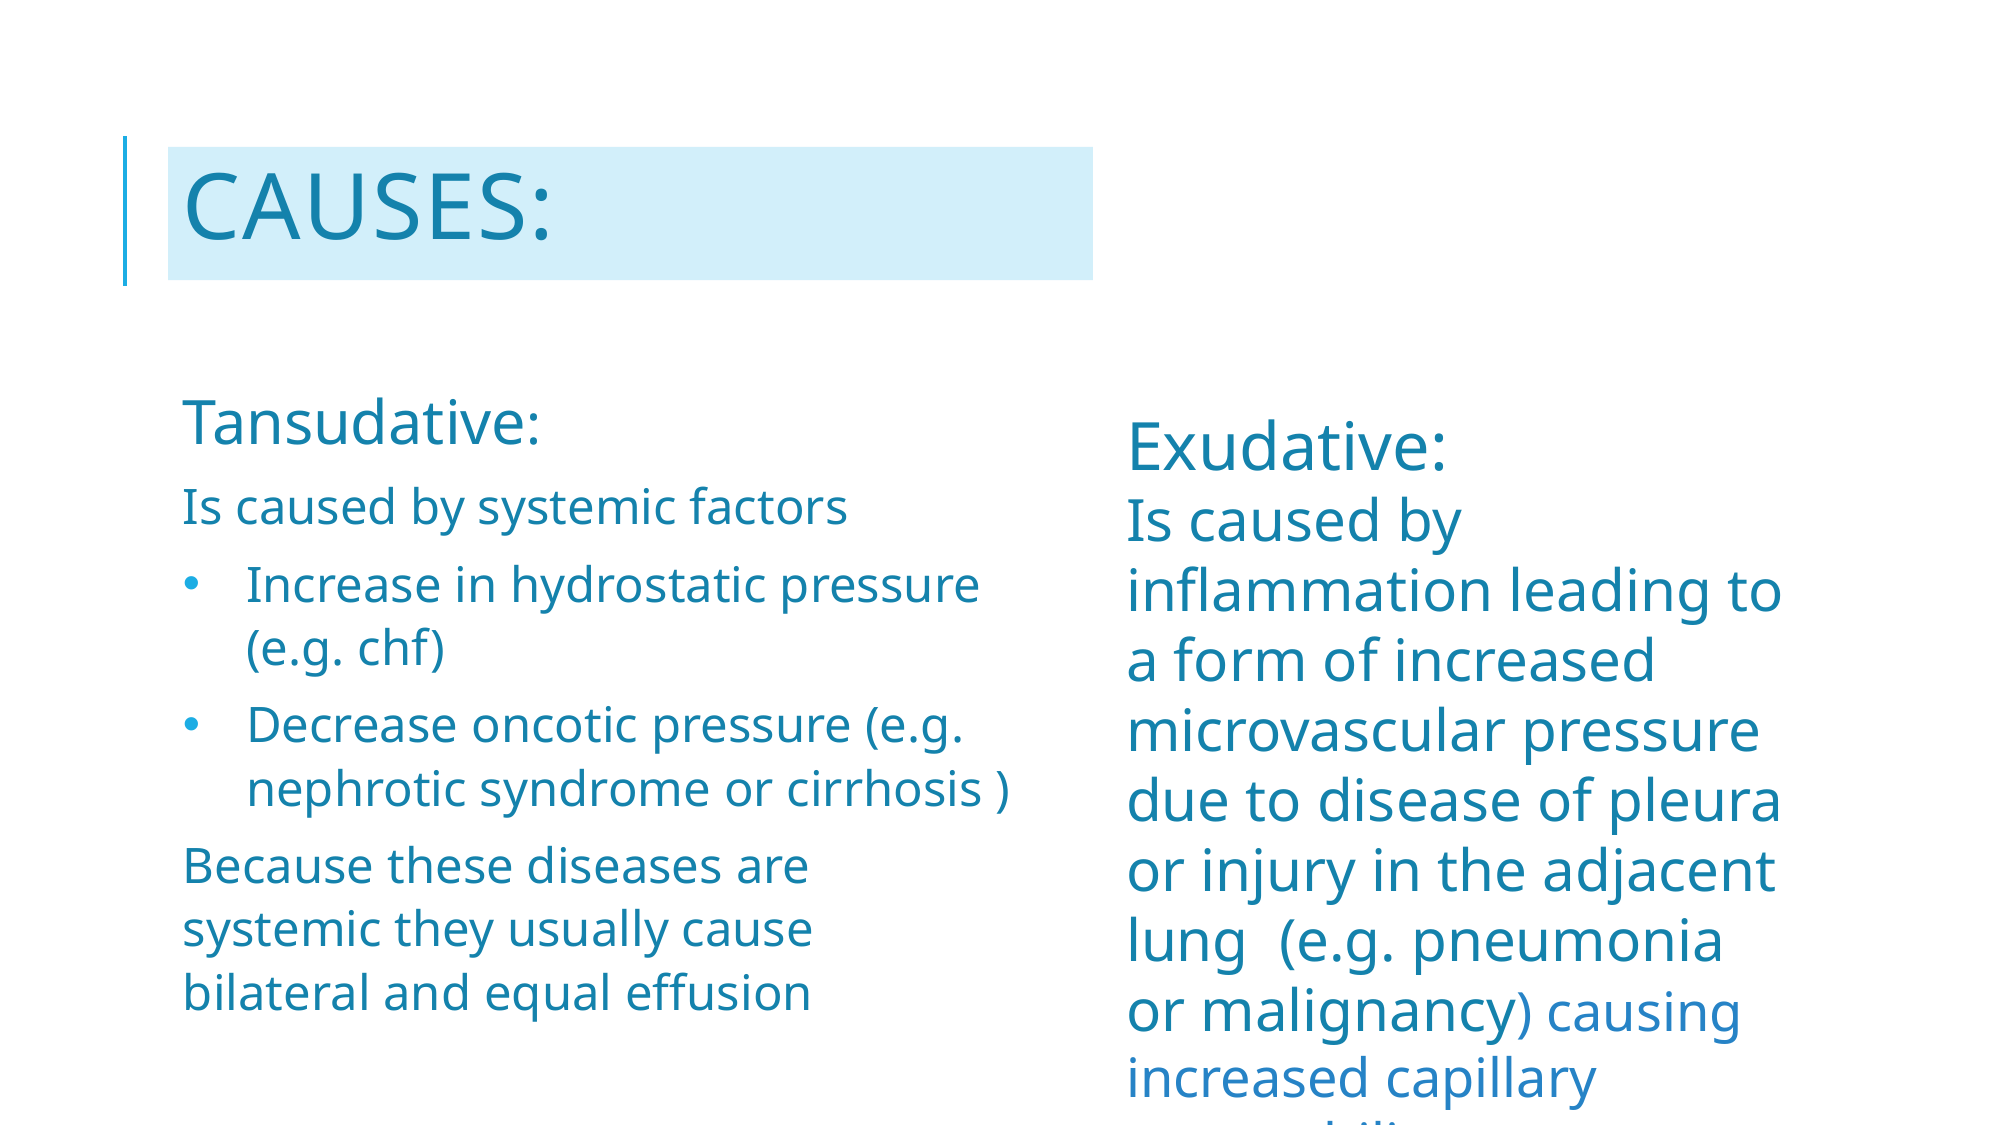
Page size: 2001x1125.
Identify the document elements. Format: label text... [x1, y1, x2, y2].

list Tansudative: Is caused by systemic factors Increase in hydrostatic pressure (e.g. chf) Decrease oncotic pressure (e.g. nephrotic syndrome or cirrhosis ) Because these diseases are systemic they usually cause bilateral and equal effusion [168, 370, 1027, 1037]
text_box Exudative: Is caused by inflammation leading to a form of increased microvascular pressure due to disease of pleura or injury in the adjacent lung (e.g. pneumonia or malignancy) causing increased capillary permeability or decreased lymphatic drainage [1111, 396, 1813, 1125]
title Causes: [168, 146, 1093, 281]
